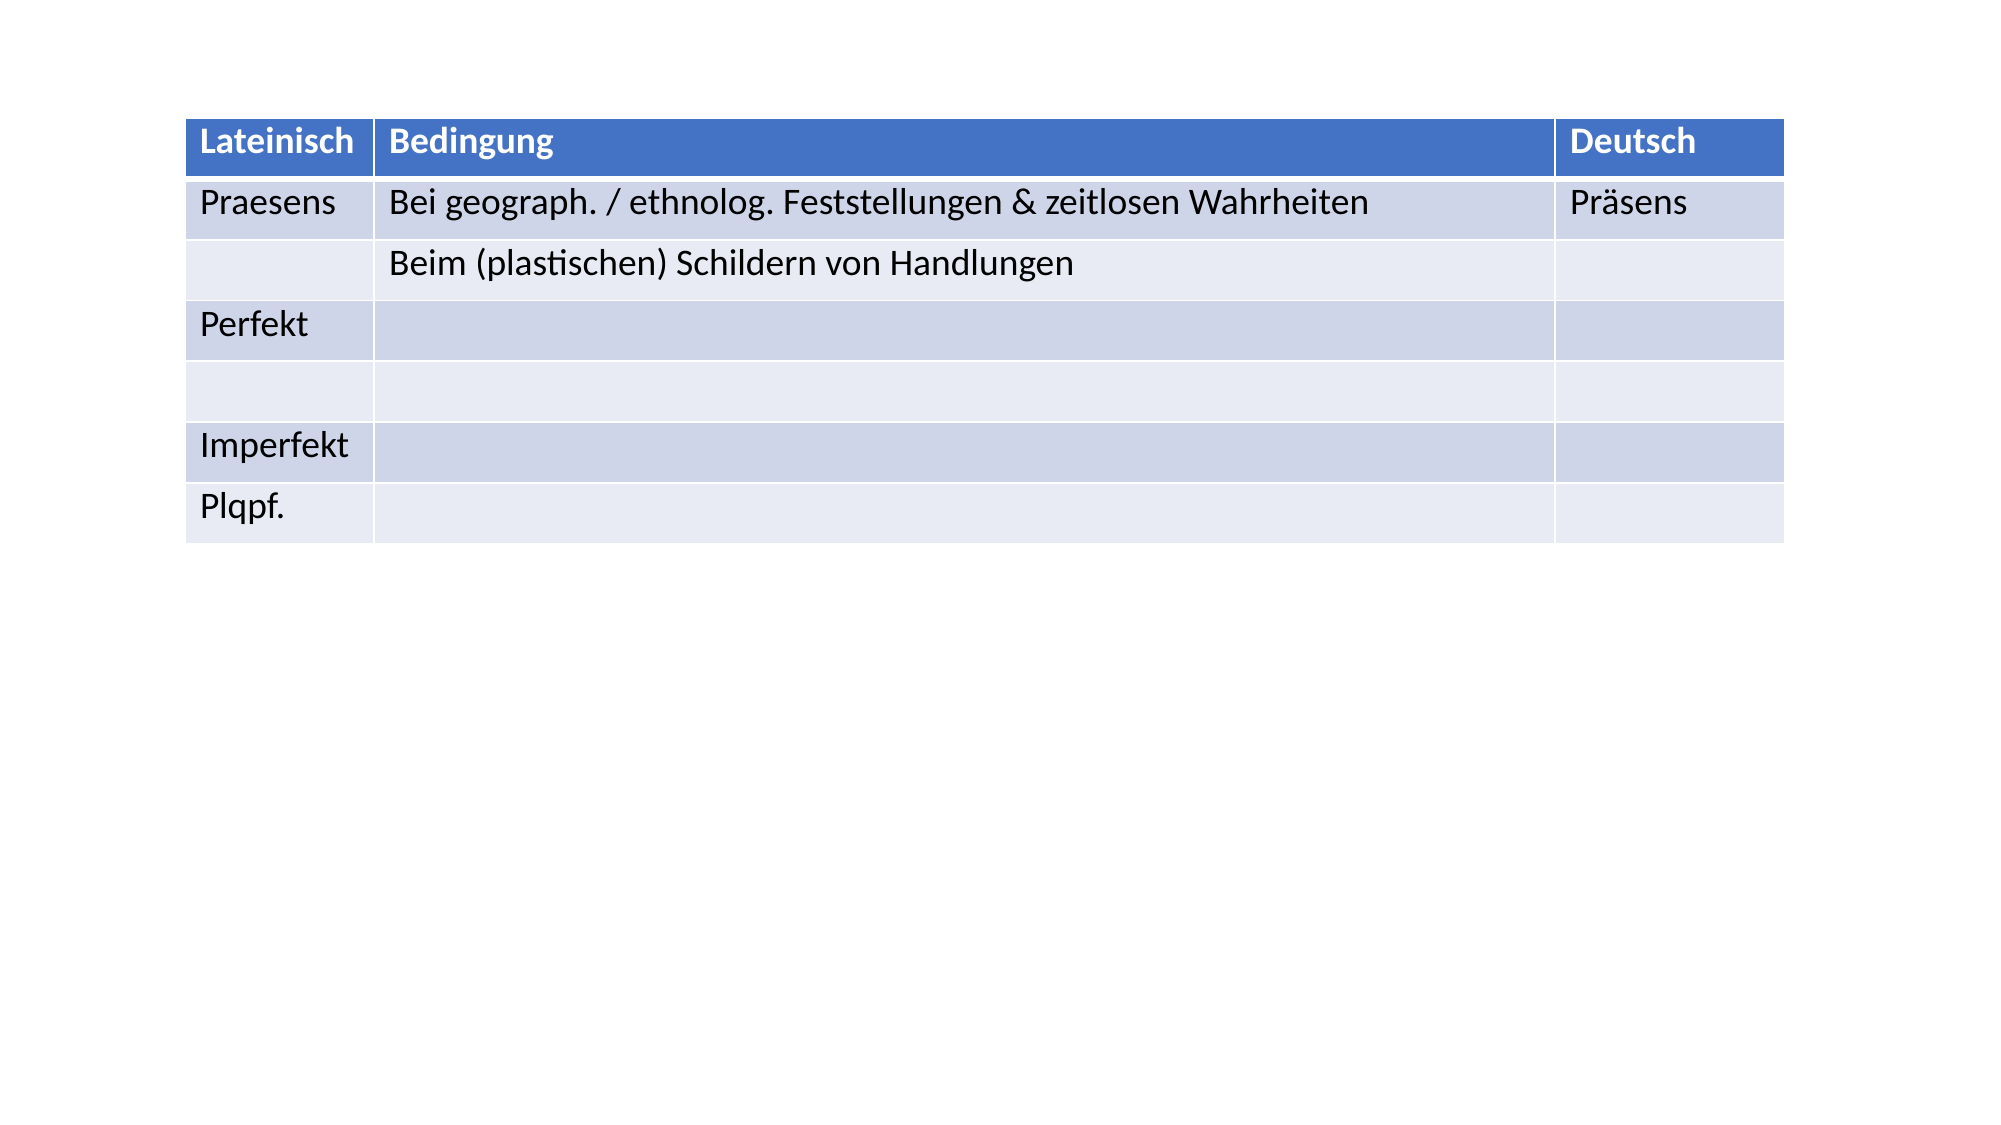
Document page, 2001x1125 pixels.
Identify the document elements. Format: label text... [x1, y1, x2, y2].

table_header Lateinisch [186, 119, 373, 176]
table_cell Bei geograph. / ethnolog. Feststellungen & zeitlosen Wahrheiten [375, 182, 1554, 239]
table_cell [375, 423, 1554, 482]
table_cell Plqpf. [186, 484, 373, 543]
table_cell Imperfekt [186, 423, 373, 482]
table_cell [1556, 301, 1784, 360]
table_cell [186, 241, 373, 300]
table_header Deutsch [1556, 119, 1784, 176]
table_cell Präsens [1556, 182, 1784, 239]
table_cell [375, 301, 1554, 360]
table_cell [375, 362, 1554, 421]
table_header Bedingung [375, 119, 1554, 176]
table_cell [1556, 241, 1784, 300]
table_cell [1556, 484, 1784, 543]
table_cell Beim (plastischen) Schildern von Handlungen [375, 241, 1554, 300]
table_cell [1556, 423, 1784, 482]
table_cell [186, 362, 373, 421]
table_cell [1556, 362, 1784, 421]
table_cell Perfekt [186, 301, 373, 360]
table_cell Praesens [186, 182, 373, 239]
table_cell [375, 484, 1554, 543]
